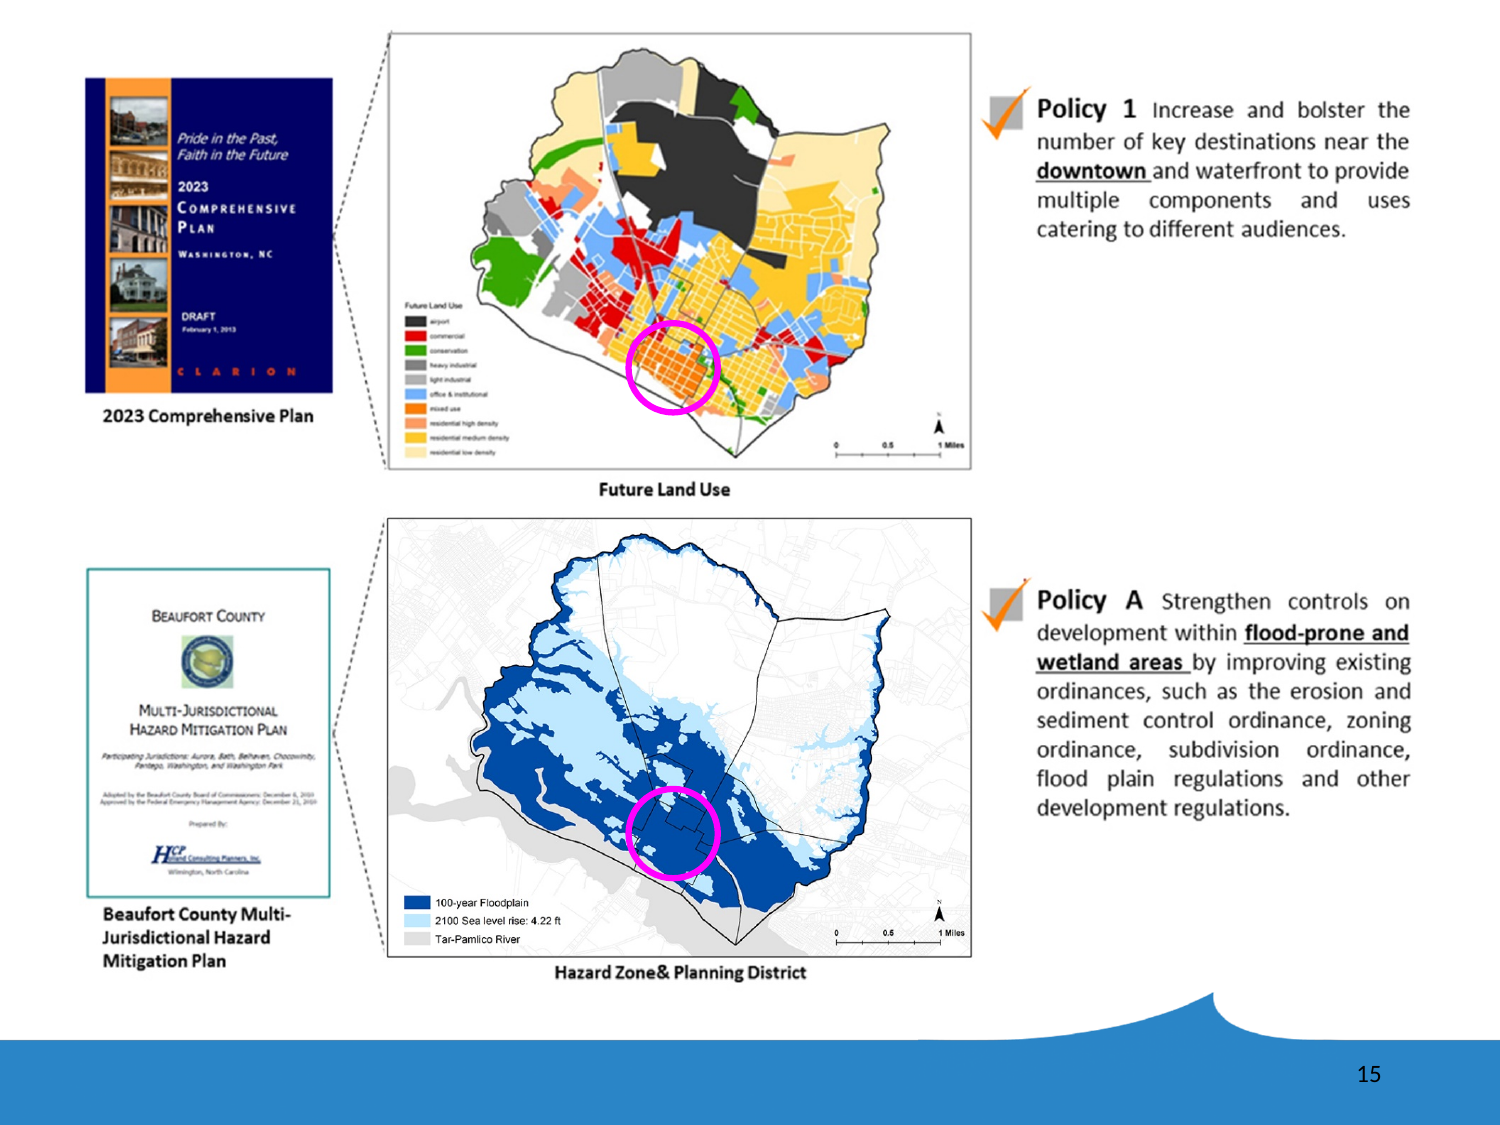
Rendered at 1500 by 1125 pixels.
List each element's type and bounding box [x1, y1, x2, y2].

list [53, 0, 1447, 958]
picture [0, 958, 1500, 1125]
